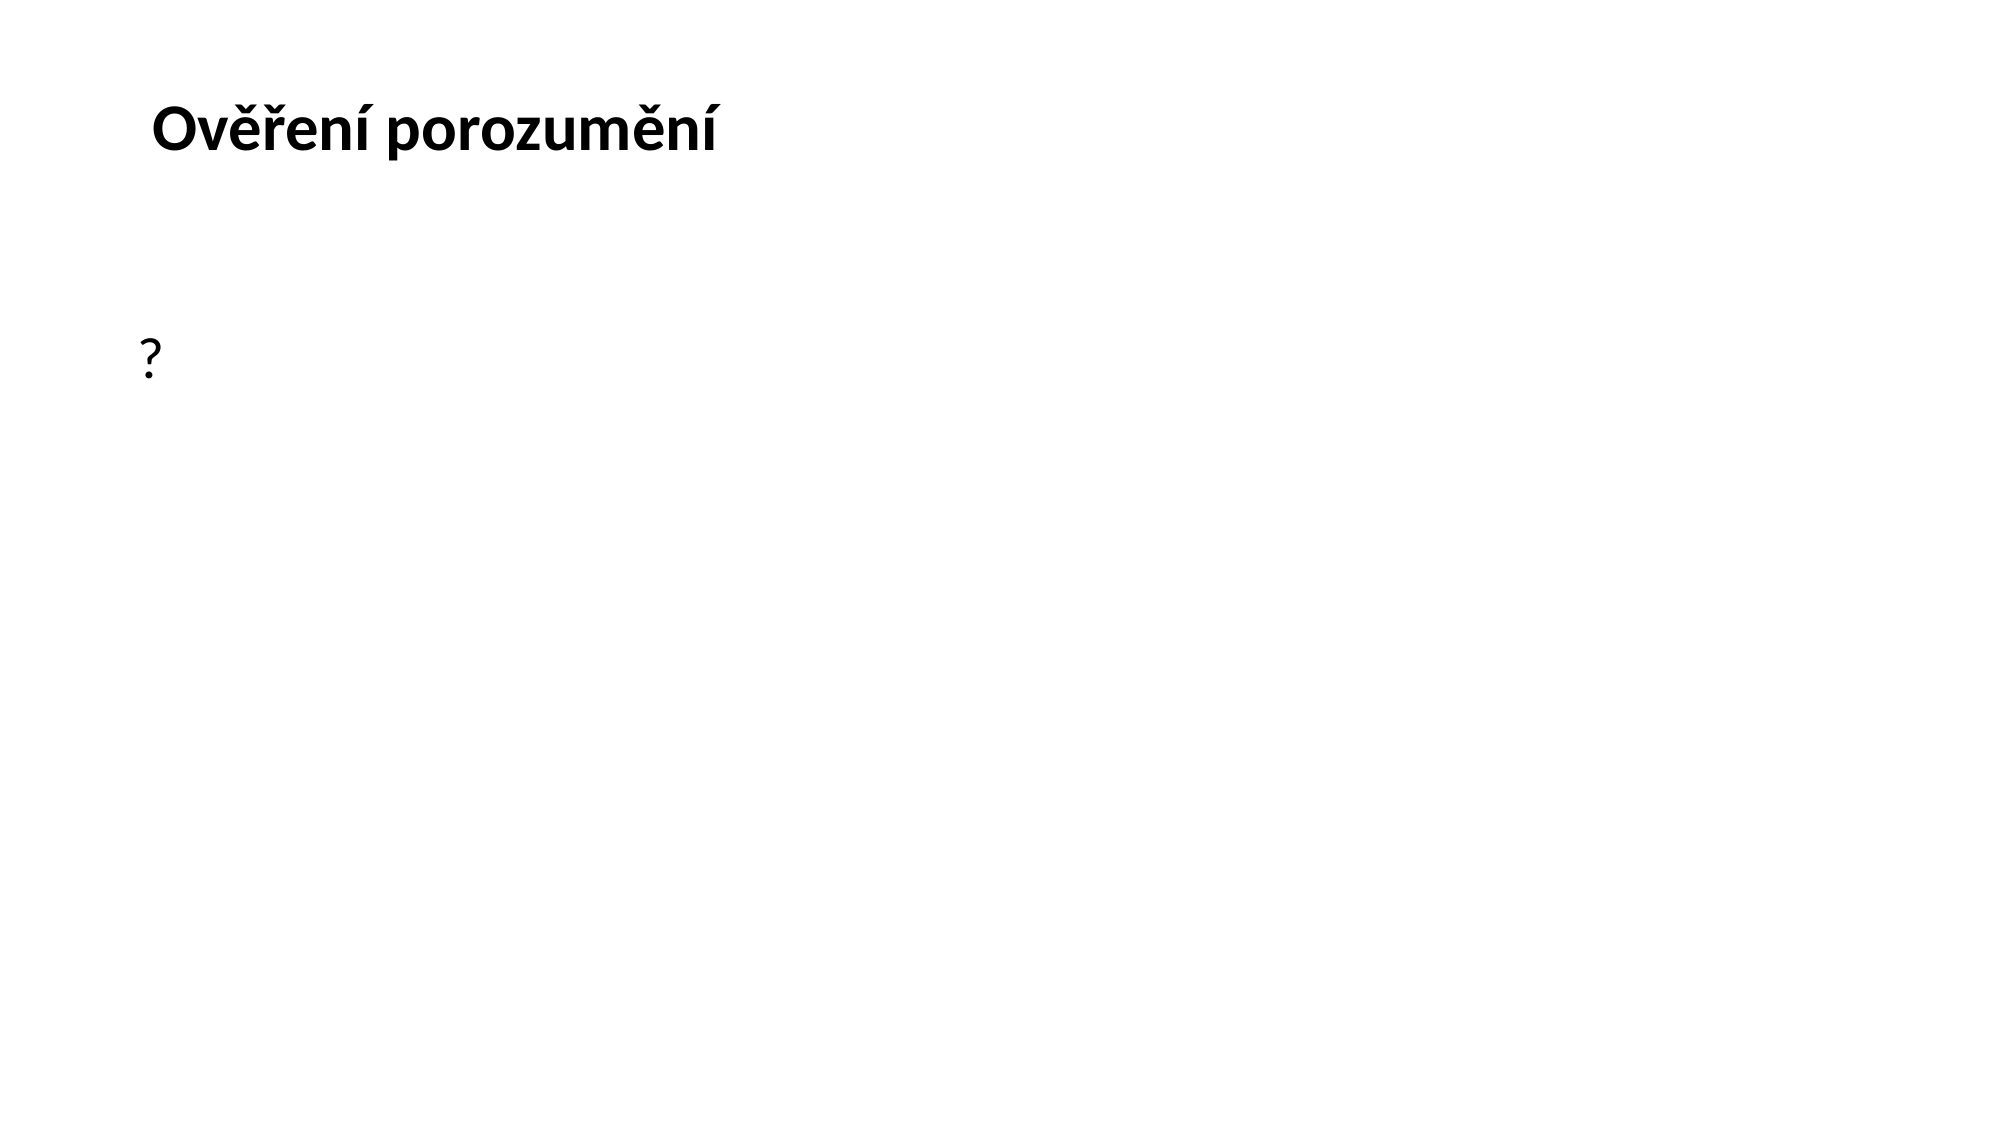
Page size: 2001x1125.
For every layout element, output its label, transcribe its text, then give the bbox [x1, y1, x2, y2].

title Ověření porozumění [137, 59, 1863, 230]
list ? [122, 230, 1863, 1014]
